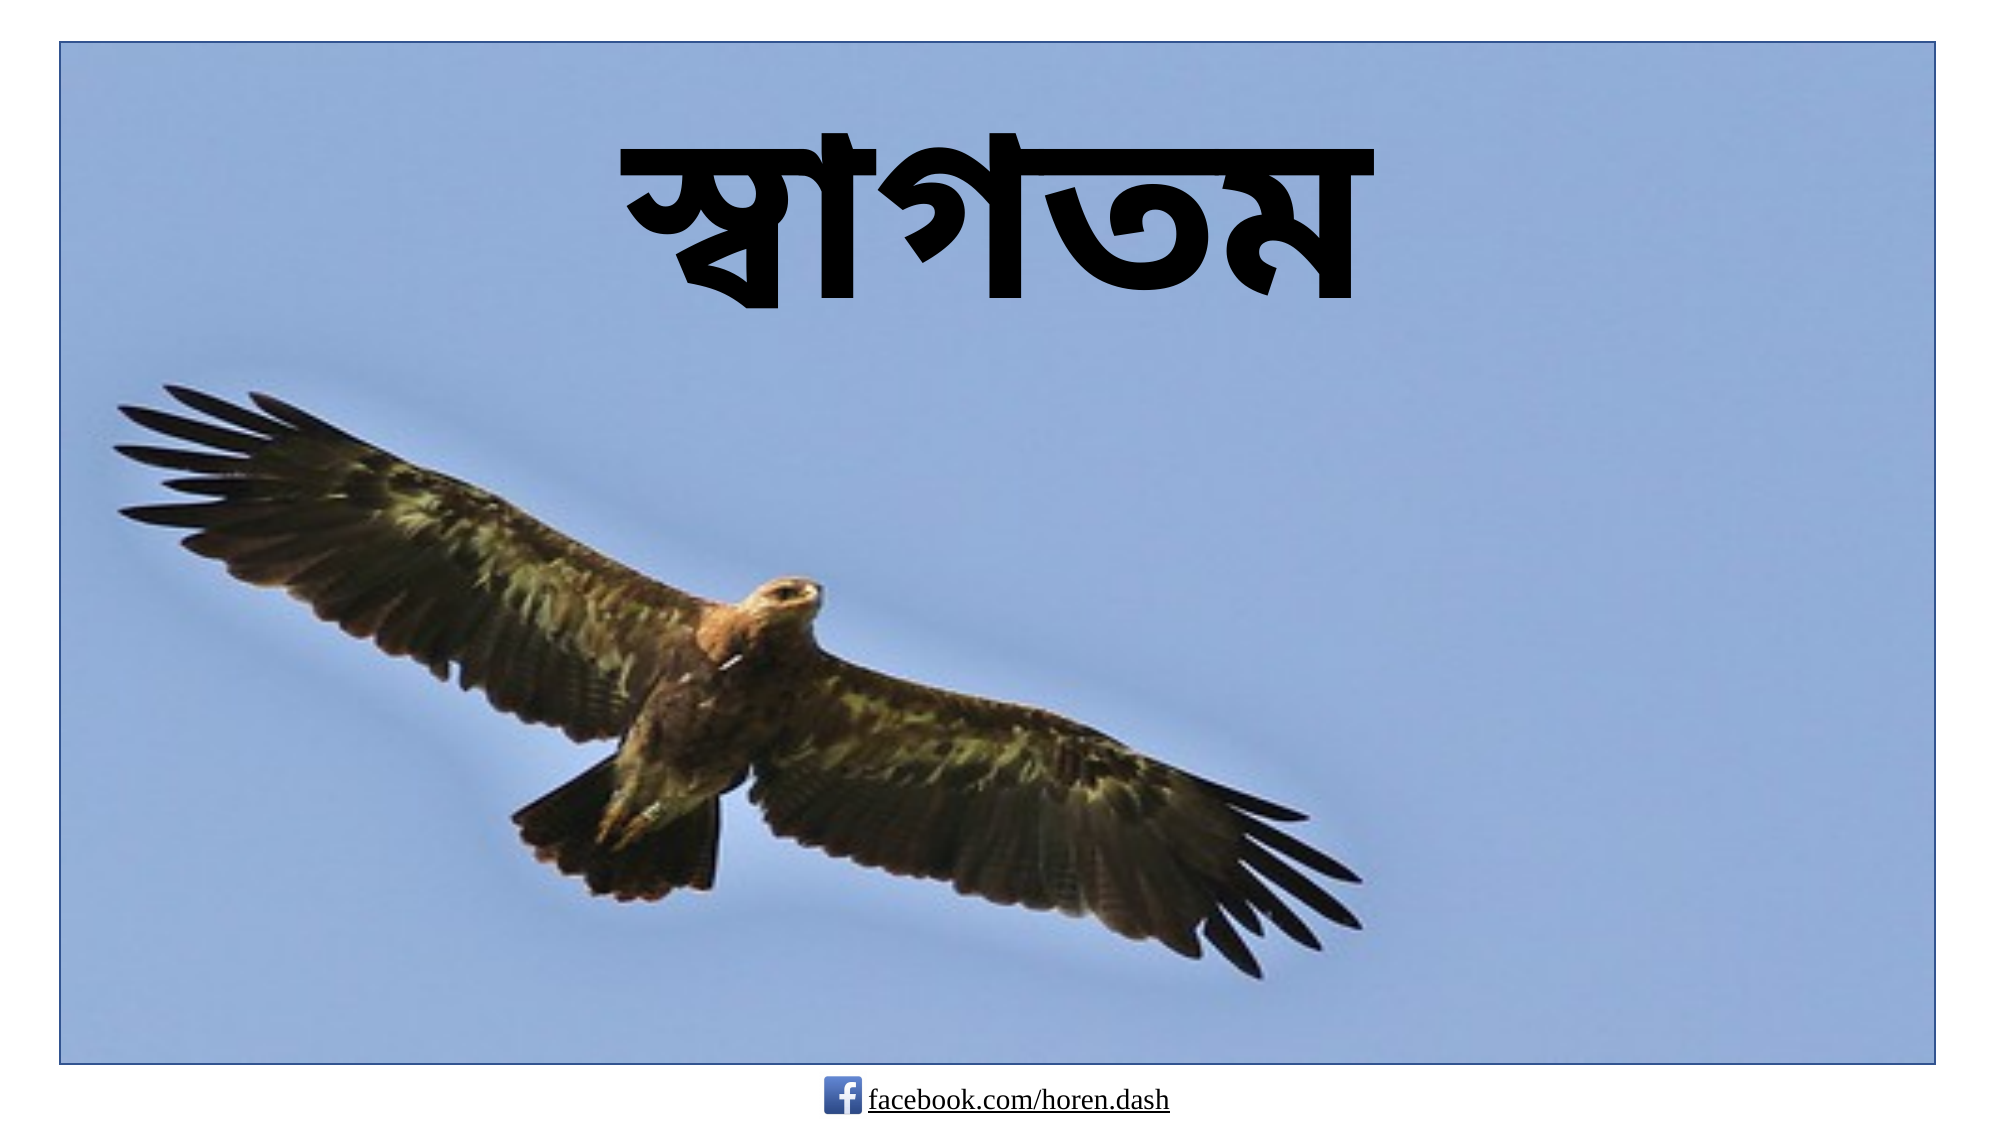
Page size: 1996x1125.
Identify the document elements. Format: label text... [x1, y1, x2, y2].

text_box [819, 1071, 1392, 1124]
text_box [59, 41, 1936, 1065]
text_box স্বাগতম [323, 51, 1672, 354]
